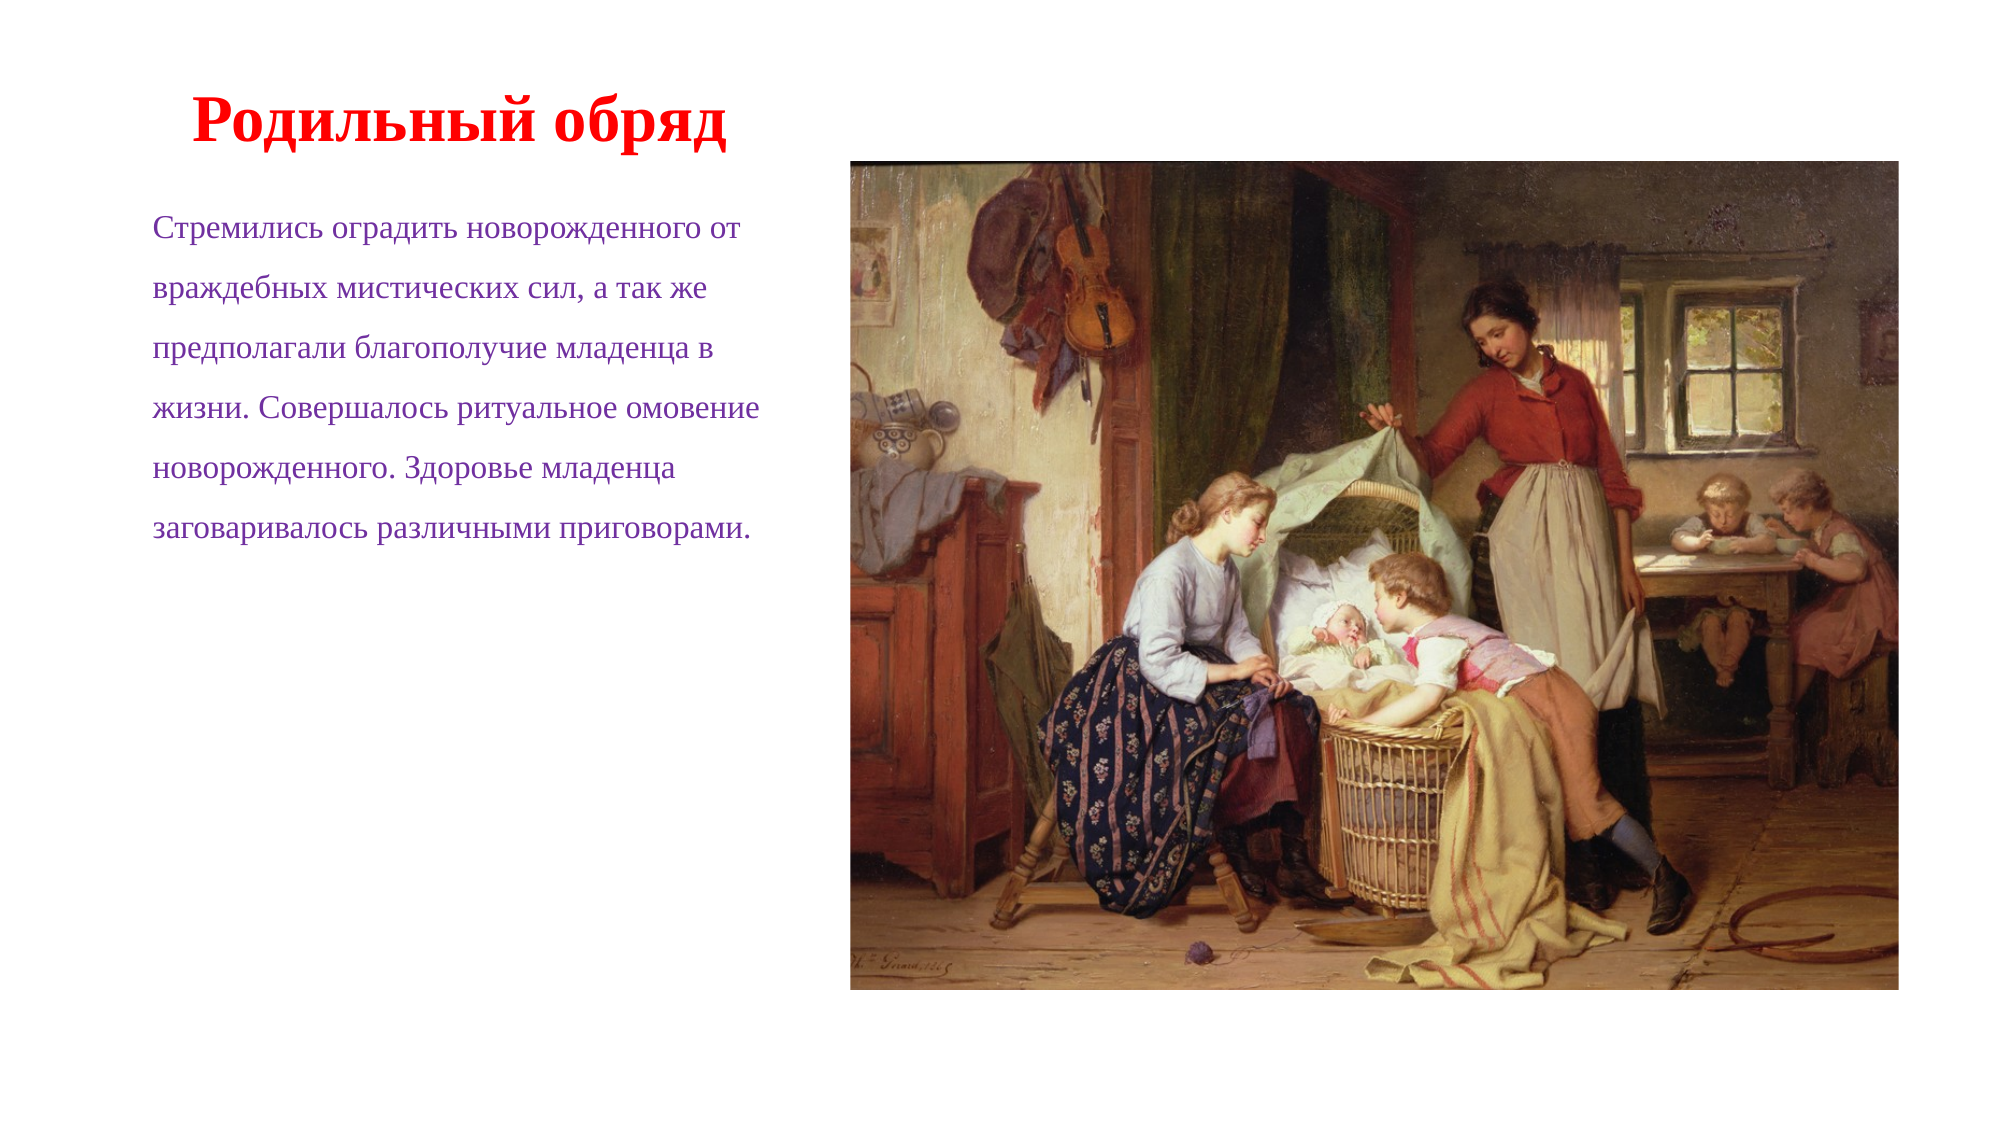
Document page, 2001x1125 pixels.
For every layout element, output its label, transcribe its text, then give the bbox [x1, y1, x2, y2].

picture [850, 161, 1899, 990]
list Стремились оградить новорожденного от враждебных мистических сил, а так же предполагали благополучие младенца в жизни. Совершалось ритуальное омовение новорожденного. Здоровье младенца заговаривалось различными приговорами. [137, 177, 783, 963]
title Родильный обряд [137, 75, 783, 162]
